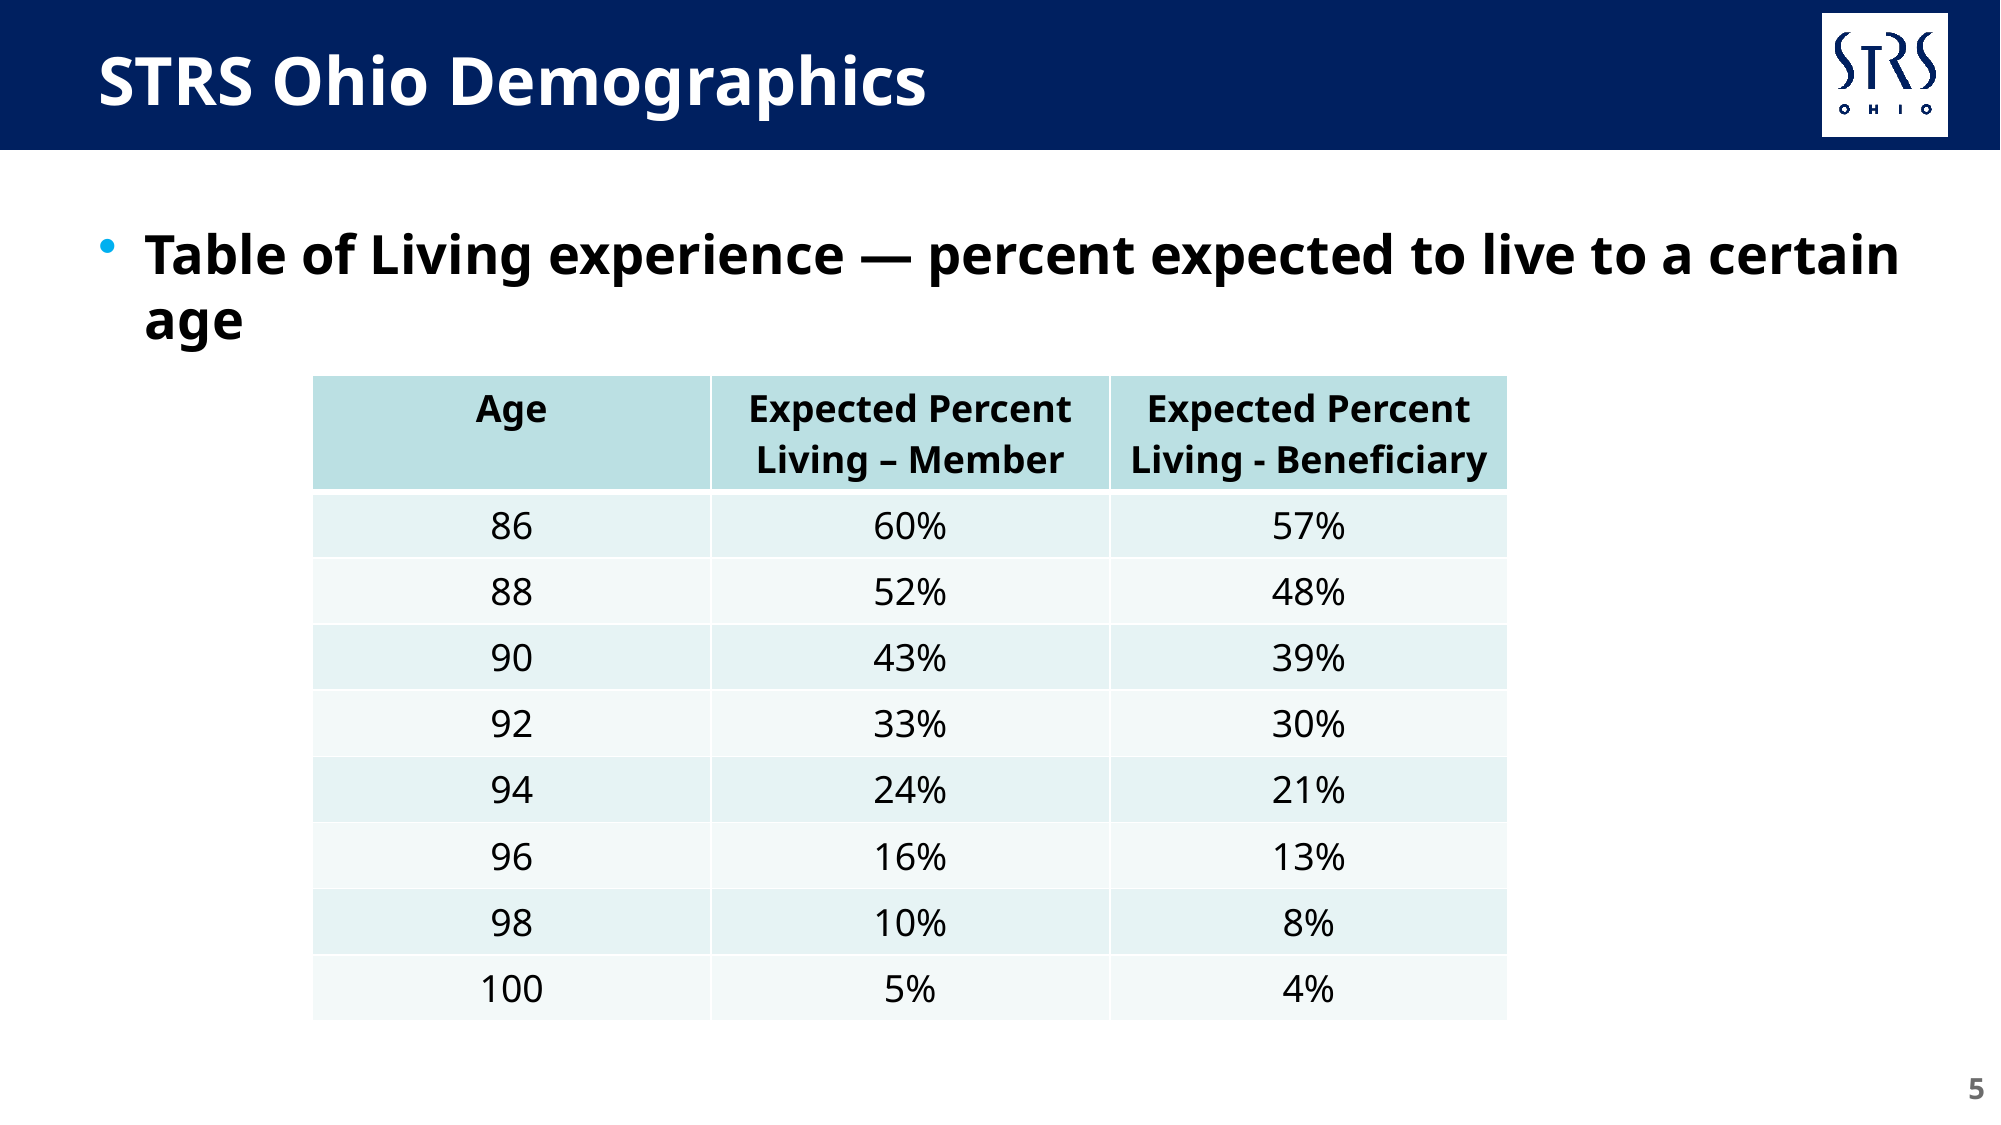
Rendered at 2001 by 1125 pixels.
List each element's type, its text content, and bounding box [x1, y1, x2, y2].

table_cell 10% [712, 889, 1109, 954]
table_cell 13% [1111, 823, 1507, 888]
table_cell 94 [313, 757, 710, 822]
picture [1822, 13, 1948, 137]
table_cell 60% [712, 495, 1109, 557]
table_header Age [313, 376, 710, 489]
table_cell 21% [1111, 757, 1507, 822]
table_cell 88 [313, 559, 710, 623]
table_cell 100 [313, 956, 710, 1020]
table_cell 57% [1111, 495, 1507, 557]
table_cell 98 [313, 889, 710, 954]
table_cell 24% [712, 757, 1109, 822]
table_cell 33% [712, 691, 1109, 756]
table_cell 30% [1111, 691, 1507, 756]
table_cell 39% [1111, 625, 1507, 689]
table_cell 86 [313, 495, 710, 557]
table_cell 5% [712, 956, 1109, 1020]
table_cell 43% [712, 625, 1109, 689]
table_cell 4% [1111, 956, 1507, 1020]
table_cell 52% [712, 559, 1109, 623]
table_cell 16% [712, 823, 1109, 888]
table_cell 48% [1111, 559, 1507, 623]
slide_number 5 [1583, 1062, 2000, 1125]
table_cell 8% [1111, 889, 1507, 954]
table_cell 96 [313, 823, 710, 888]
table_header Expected Percent Living - Beneficiary [1111, 376, 1507, 489]
table_header Expected Percent Living – Member [712, 376, 1109, 489]
table_cell 90 [313, 625, 710, 689]
list Table of Living experience — percent expected to live to a certain age [83, 212, 1934, 1113]
title STRS Ohio Demographics [83, 6, 1801, 151]
table_cell 92 [313, 691, 710, 756]
